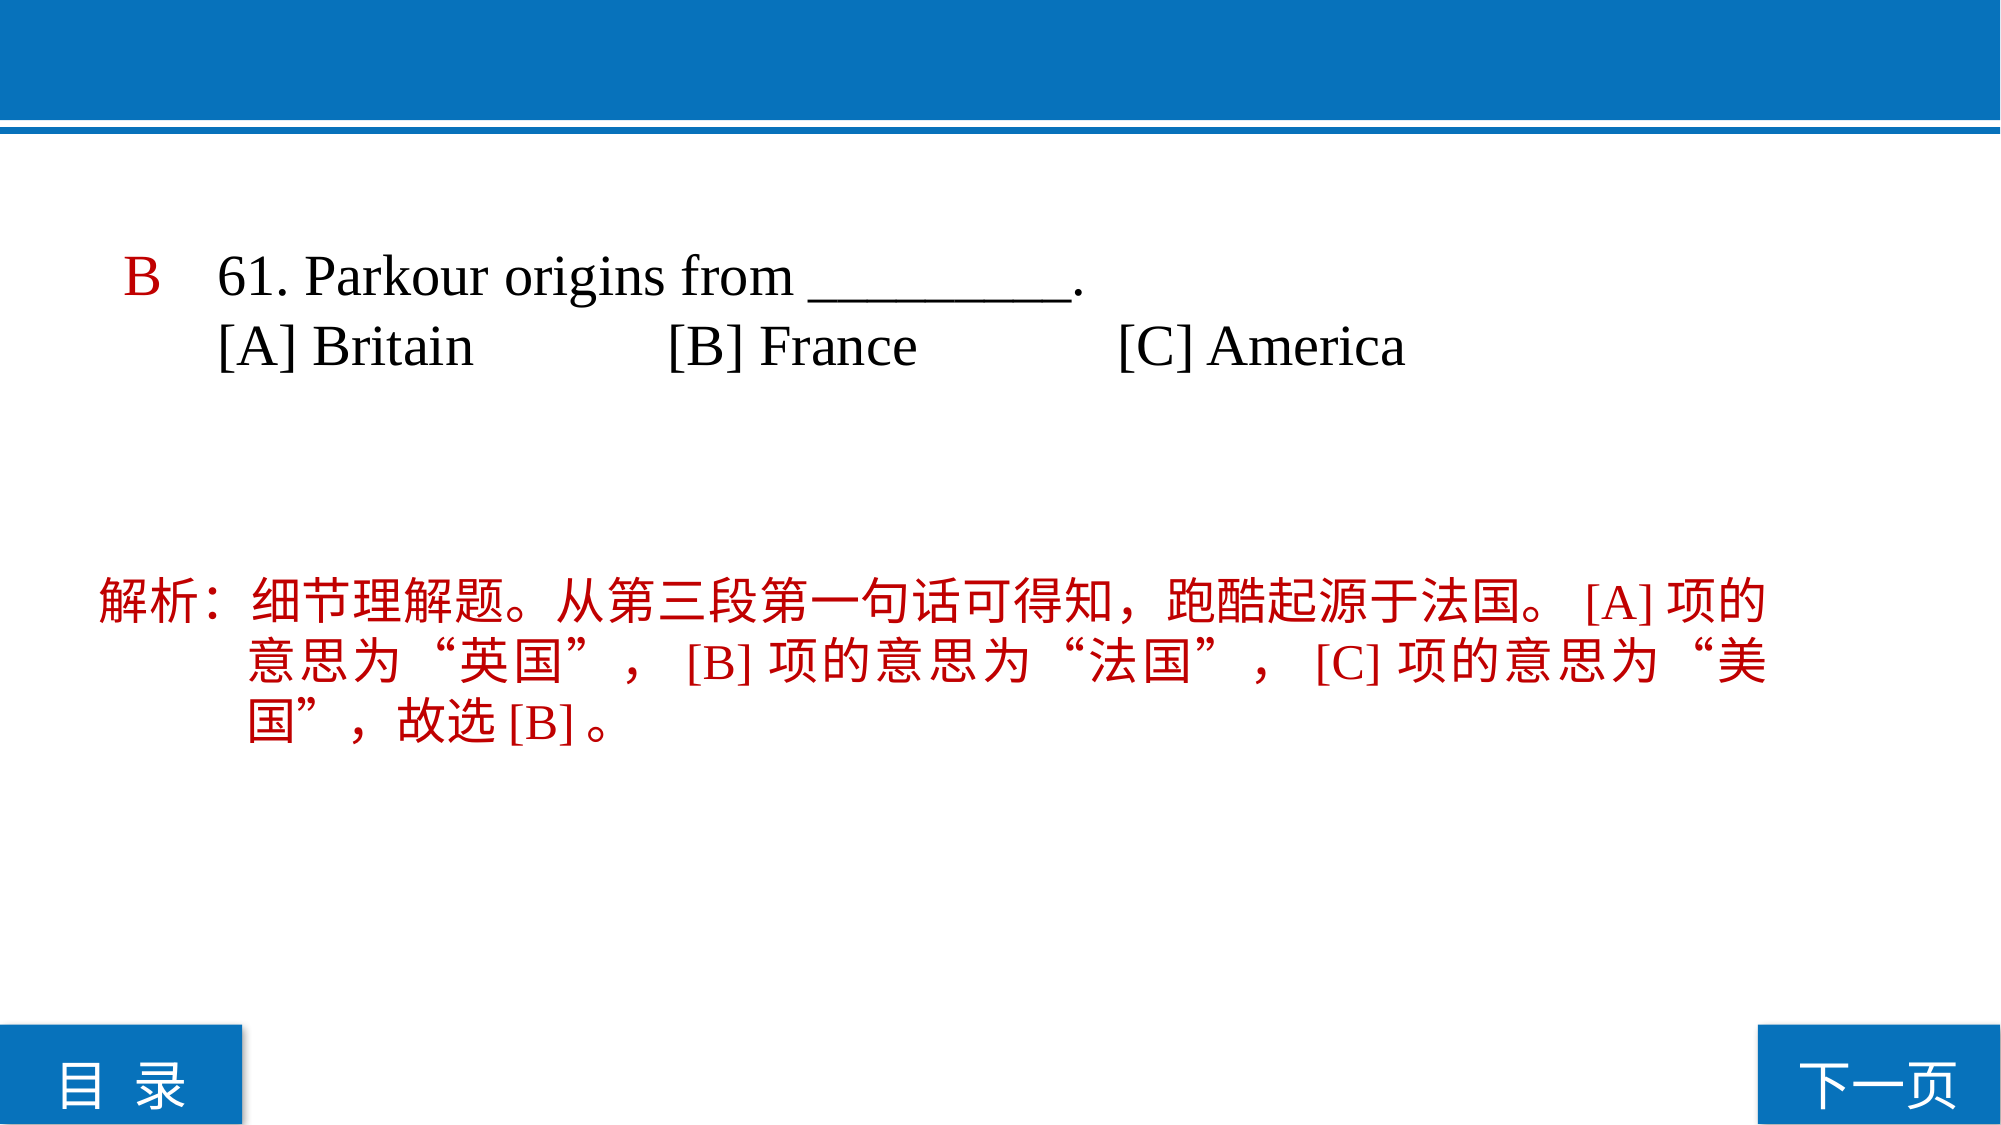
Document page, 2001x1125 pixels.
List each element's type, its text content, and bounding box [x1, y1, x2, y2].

text_box 61. Parkour origins from _________. [A] Britain [B] France [C] America [202, 229, 1916, 385]
text_box B [69, 229, 203, 315]
text_box 解析：细节理解题。从第三段第一句话可得知，跑酷起源于法国。[A]项的意思为“英国”，[B]项的意思为“法国”，[C]项的意思为“美国”，故选[B]。 [83, 562, 1783, 758]
